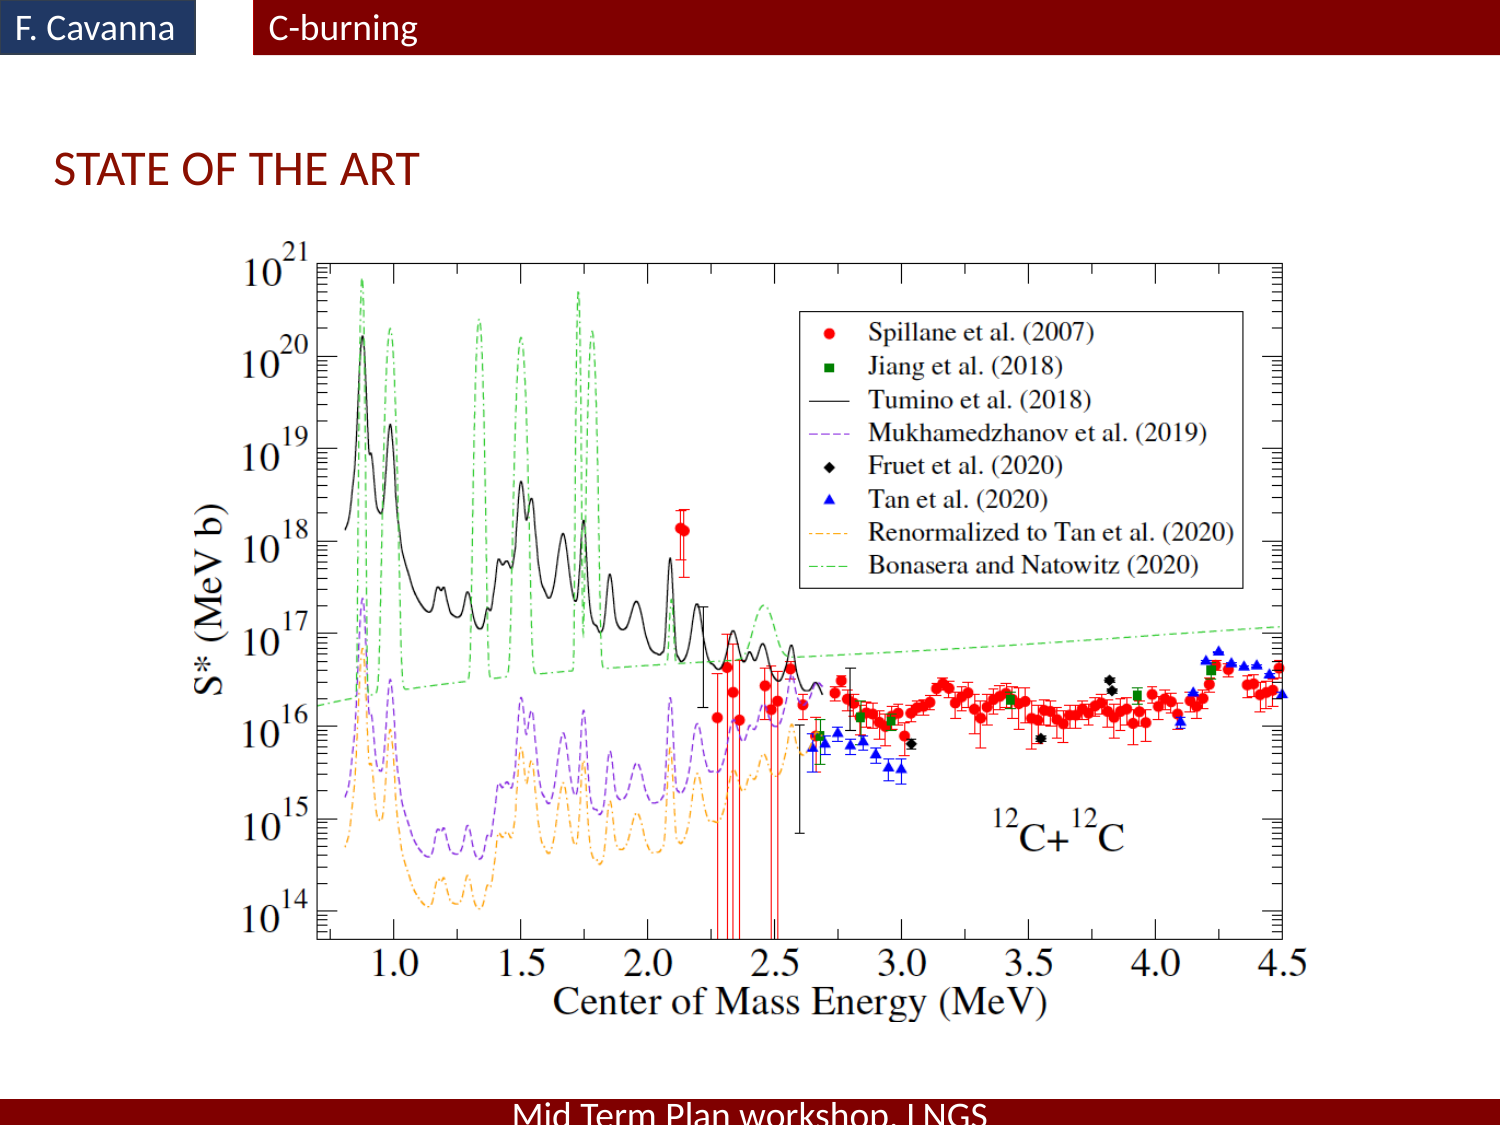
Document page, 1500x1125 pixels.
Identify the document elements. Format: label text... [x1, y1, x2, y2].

picture [194, 240, 1307, 1022]
text_box F. Cavanna [0, 0, 195, 56]
text_box STATE OF THE ART [38, 127, 436, 203]
text_box C-burning [253, 0, 1500, 56]
text_box Mid Term Plan workshop, LNGS [0, 1099, 1500, 1125]
